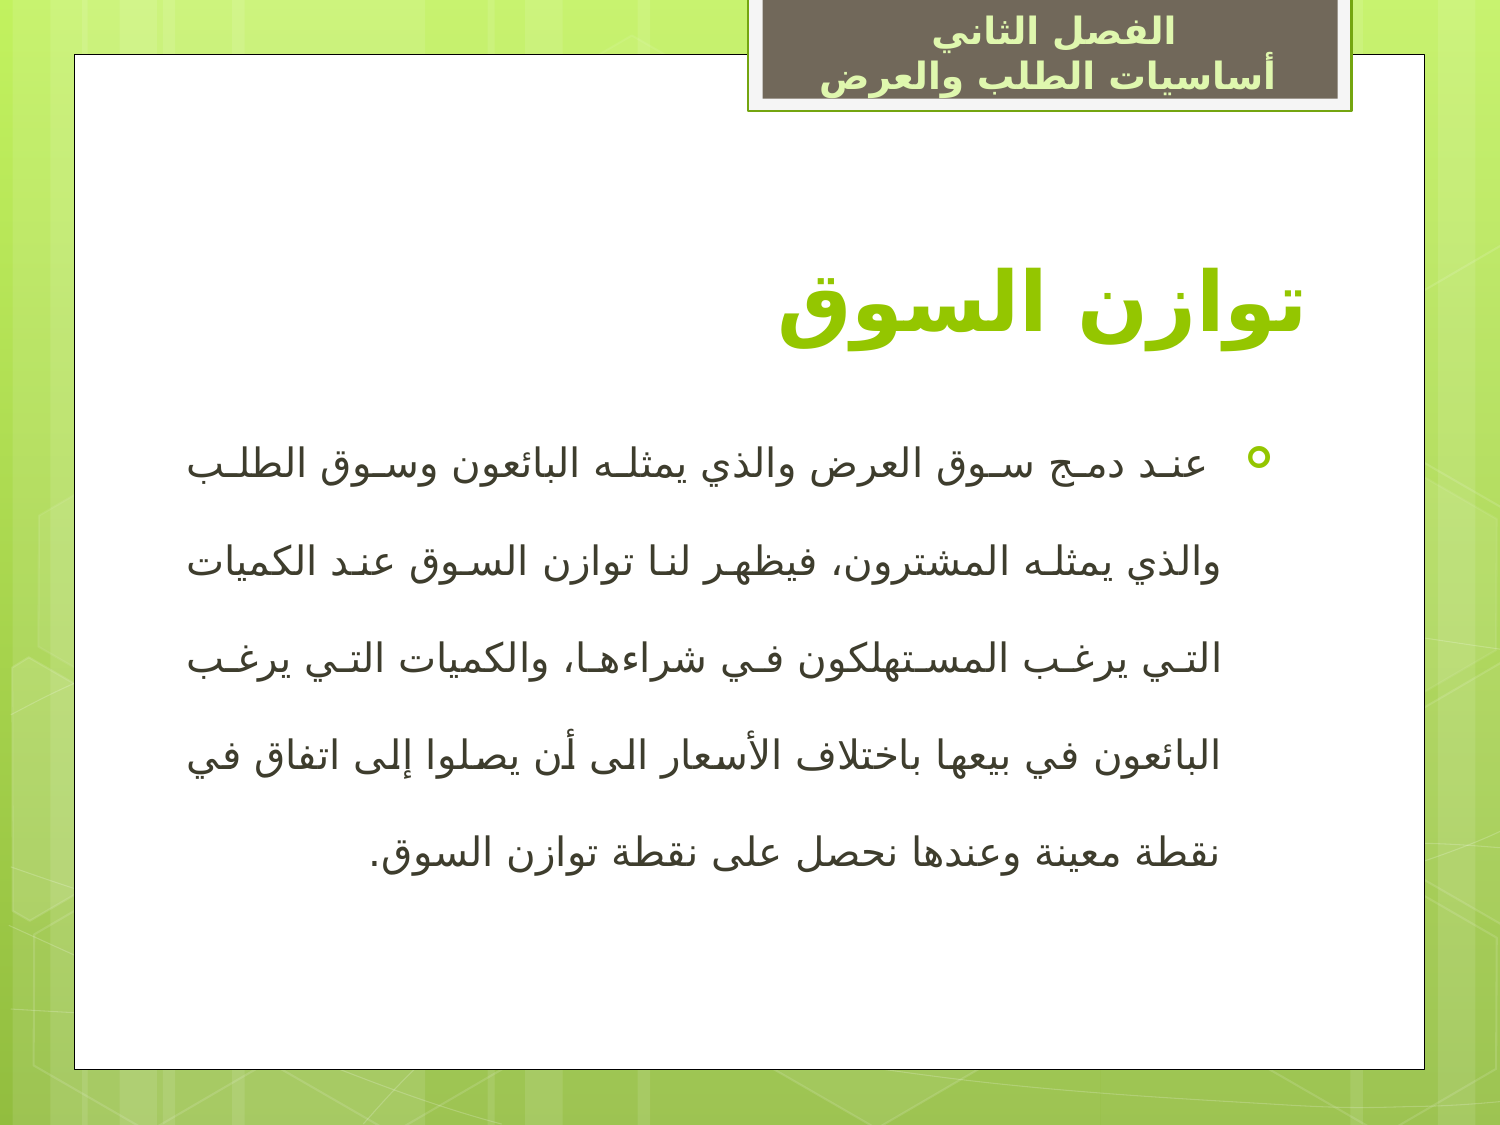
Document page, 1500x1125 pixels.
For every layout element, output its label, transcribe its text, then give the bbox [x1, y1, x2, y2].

text_box الفصل الثاني أساسيات الطلب والعرض [761, 0, 1347, 105]
list عند دمج سوق العرض والذي يمثله البائعون وسوق الطلب والذي يمثله المشترون، فيظهر لنا توازن السوق عند الكميات التي يرغب المستهلكون في شراءها، والكميات التي يرغب البائعون في بيعها باختلاف الأسعار الى أن يصلوا إلى اتفاق في نقطة معينة وعندها نحصل على نقطة توازن السوق. [171, 381, 1283, 957]
title توازن السوق [171, 168, 1324, 357]
